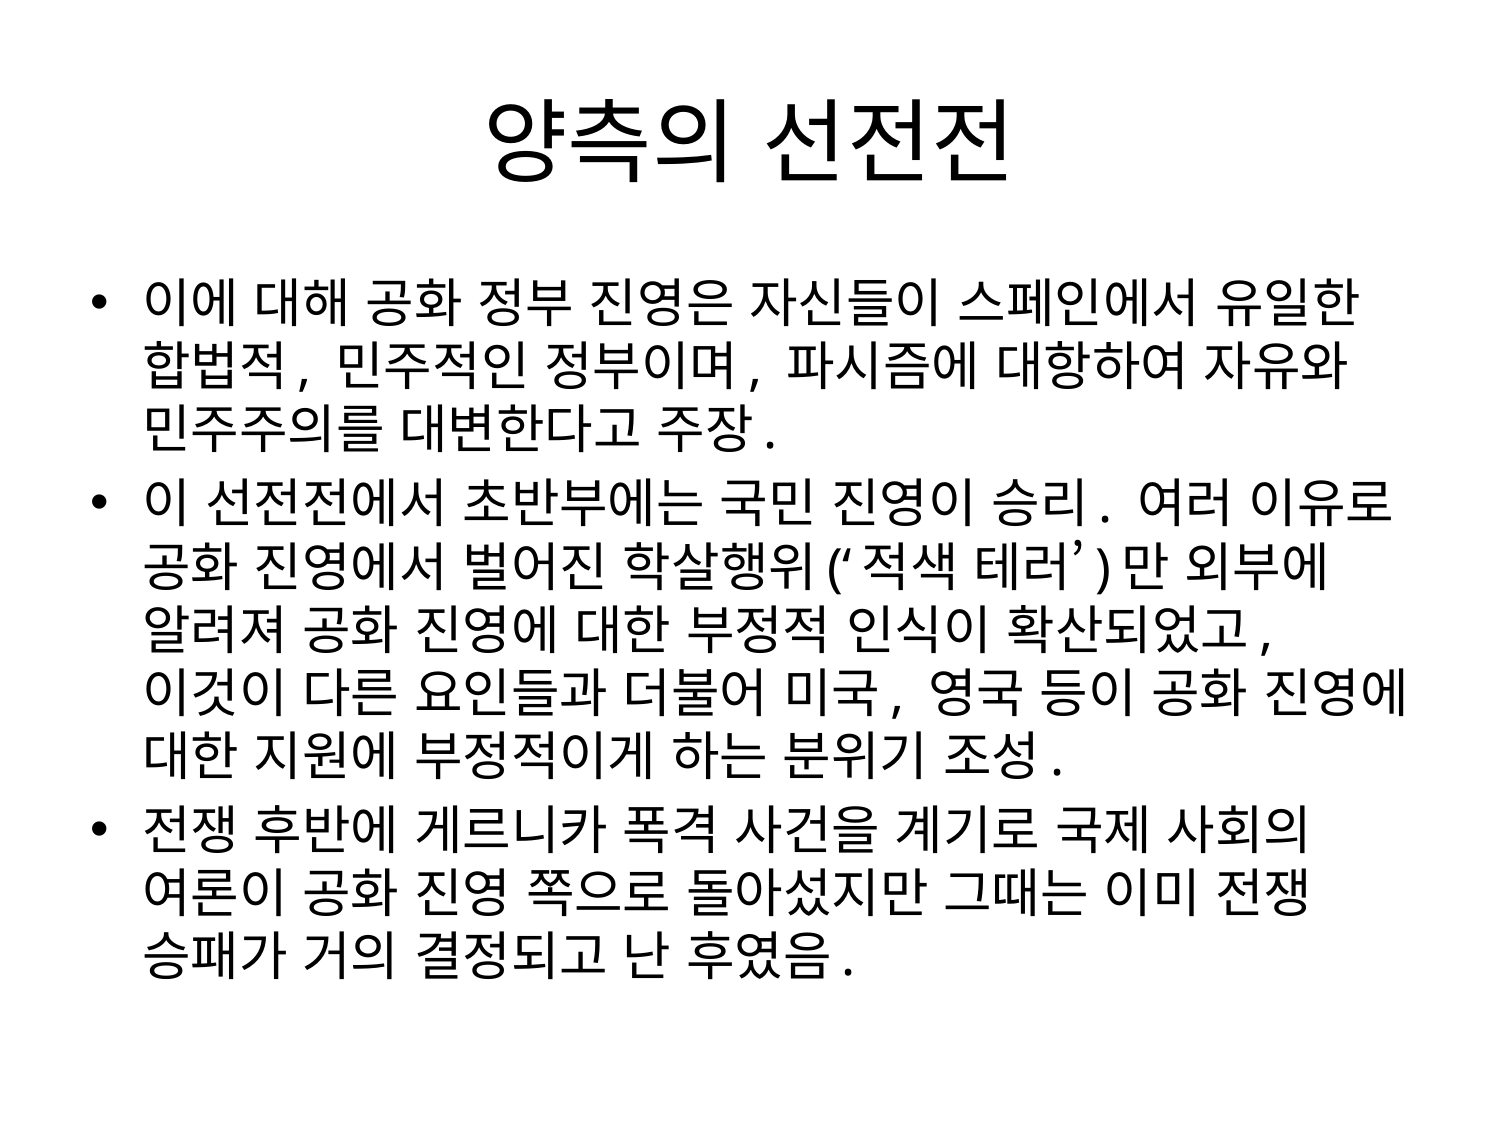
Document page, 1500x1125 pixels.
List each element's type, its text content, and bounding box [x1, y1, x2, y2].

list 이에 대해 공화 정부 진영은 자신들이 스페인에서 유일한 합법적, 민주적인 정부이며, 파시즘에 대항하여 자유와 민주주의를 대변한다고 주장. 이 선전전에서 초반부에는 국민 진영이 승리. 여러 이유로 공화 진영에서 벌어진 학살행위(‘적색 테러’)만 외부에 알려져 공화 진영에 대한 부정적 인식이 확산되었고, 이것이 다른 요인들과 더불어 미국, 영국 등이 공화 진영에 대한 지원에 부정적이게 하는 분위기 조성. 전쟁 후반에 게르니카 폭격 사건을 계기로 국제 사회의 여론이 공화 진영 쪽으로 돌아섰지만 그때는 이미 전쟁 승패가 거의 결정되고 난 후였음. [75, 262, 1425, 1005]
title 양측의 선전전 [75, 45, 1425, 233]
